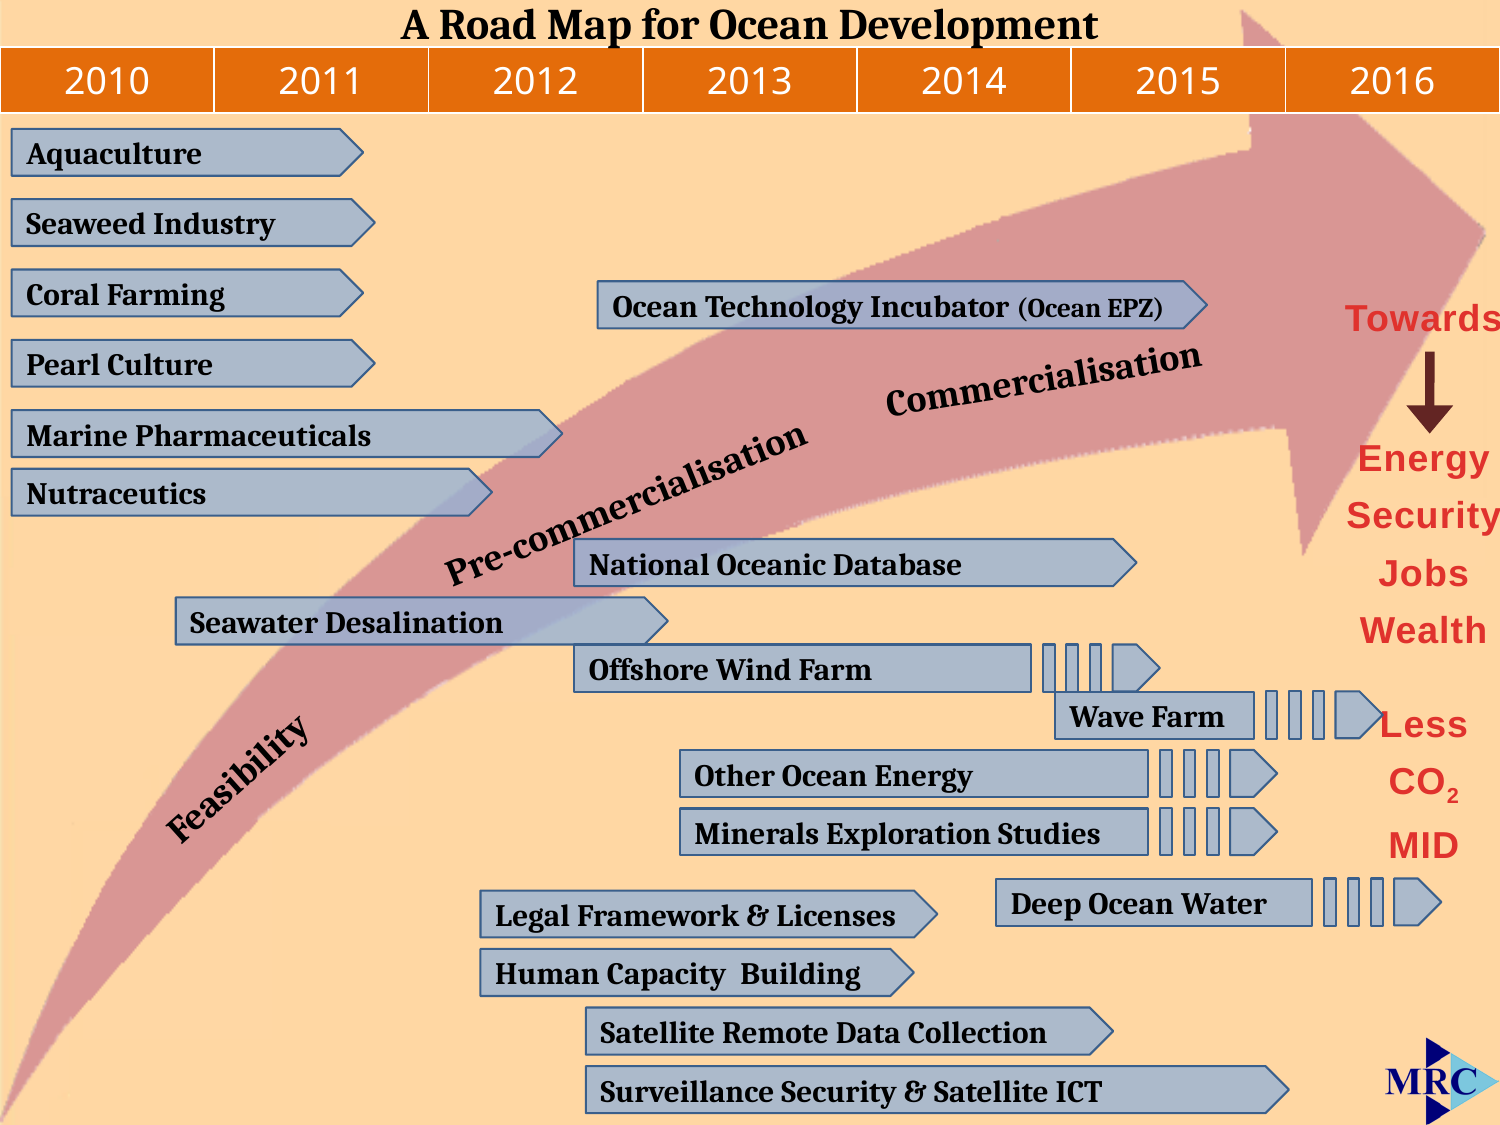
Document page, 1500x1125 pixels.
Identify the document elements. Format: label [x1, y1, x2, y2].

text_box [1054, 691, 1383, 739]
picture [0, 0, 1500, 1125]
text_box [573, 644, 1161, 692]
text_box [995, 878, 1442, 926]
text_box [679, 749, 1278, 798]
text_box [679, 807, 1278, 856]
